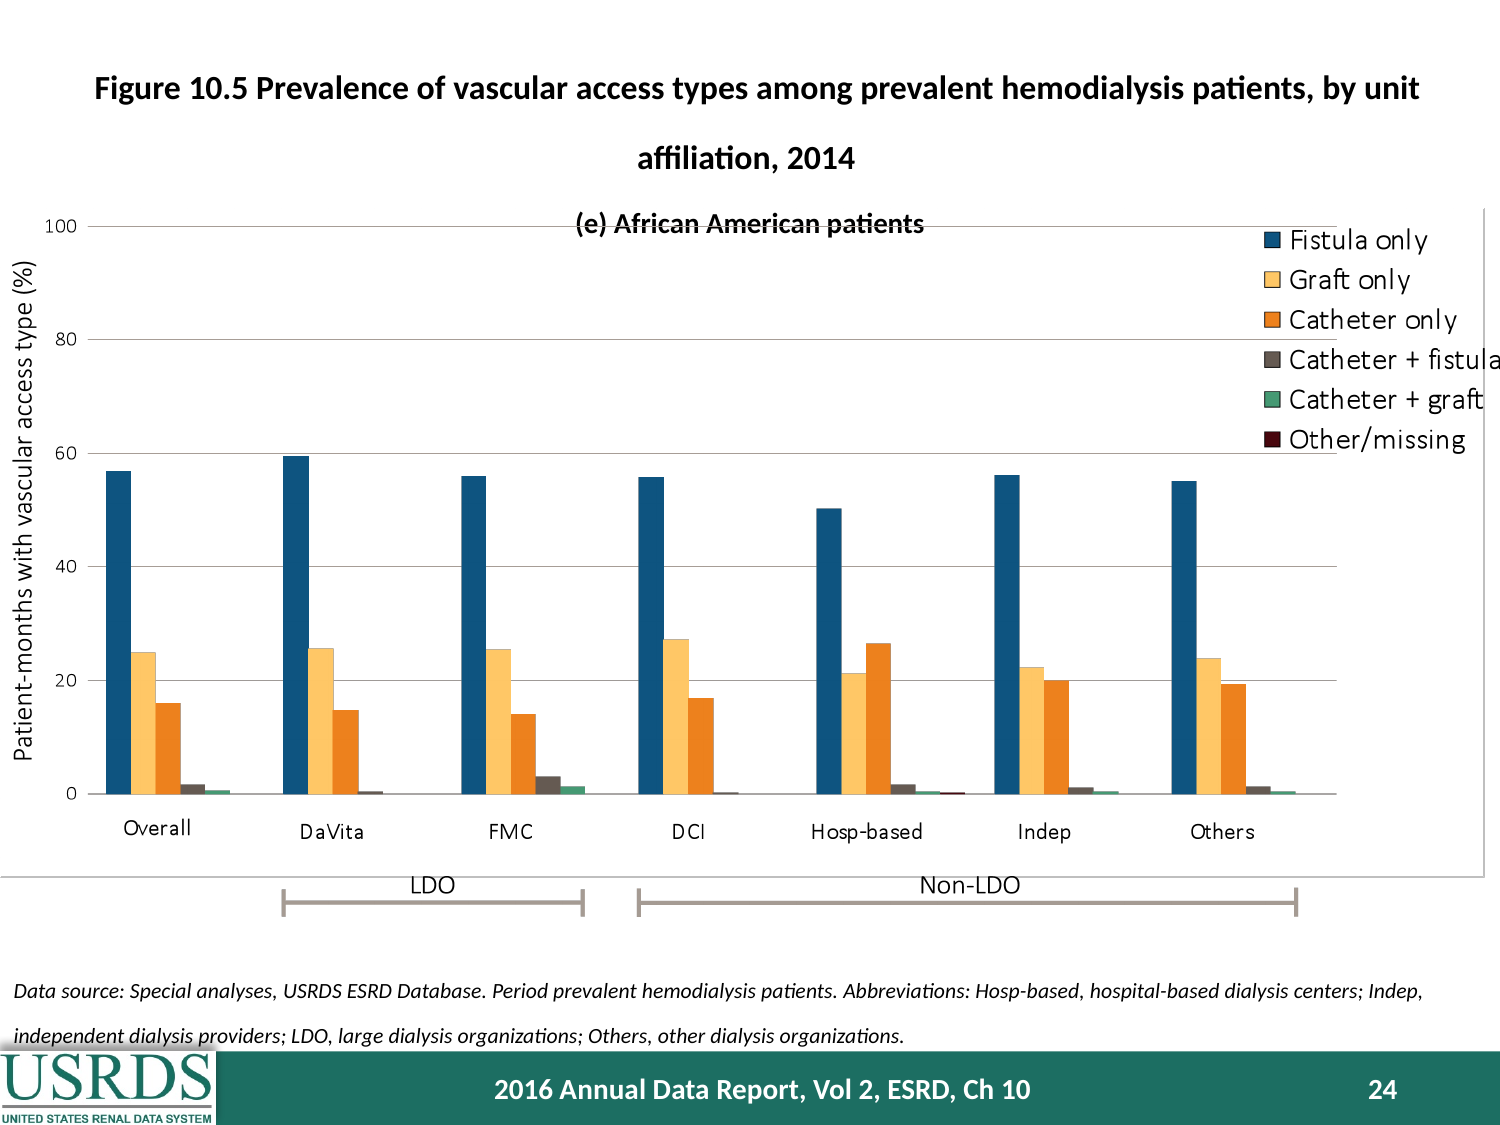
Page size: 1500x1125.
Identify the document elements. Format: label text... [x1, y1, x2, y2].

picture [0, 208, 1500, 917]
text_box Figure 10.5 Prevalence of vascular access types among prevalent hemodialysis patients, by unit affiliation, 2014 (e) African American patients [0, 51, 1500, 208]
text_box Data source: Special analyses, USRDS ESRD Database. Period prevalent hemodialysis patients. Abbreviations: Hosp-based, hospital-based dialysis centers; Indep, independent dialysis providers; LDO, large dialysis organizations; Others, other dialysis organizations. [0, 964, 1499, 1070]
footer 2016 Annual Data Report, Vol 2, ESRD, Ch 10 [474, 1070, 1050, 1113]
picture [0, 1070, 216, 1125]
slide_number 24 [1262, 1070, 1413, 1108]
